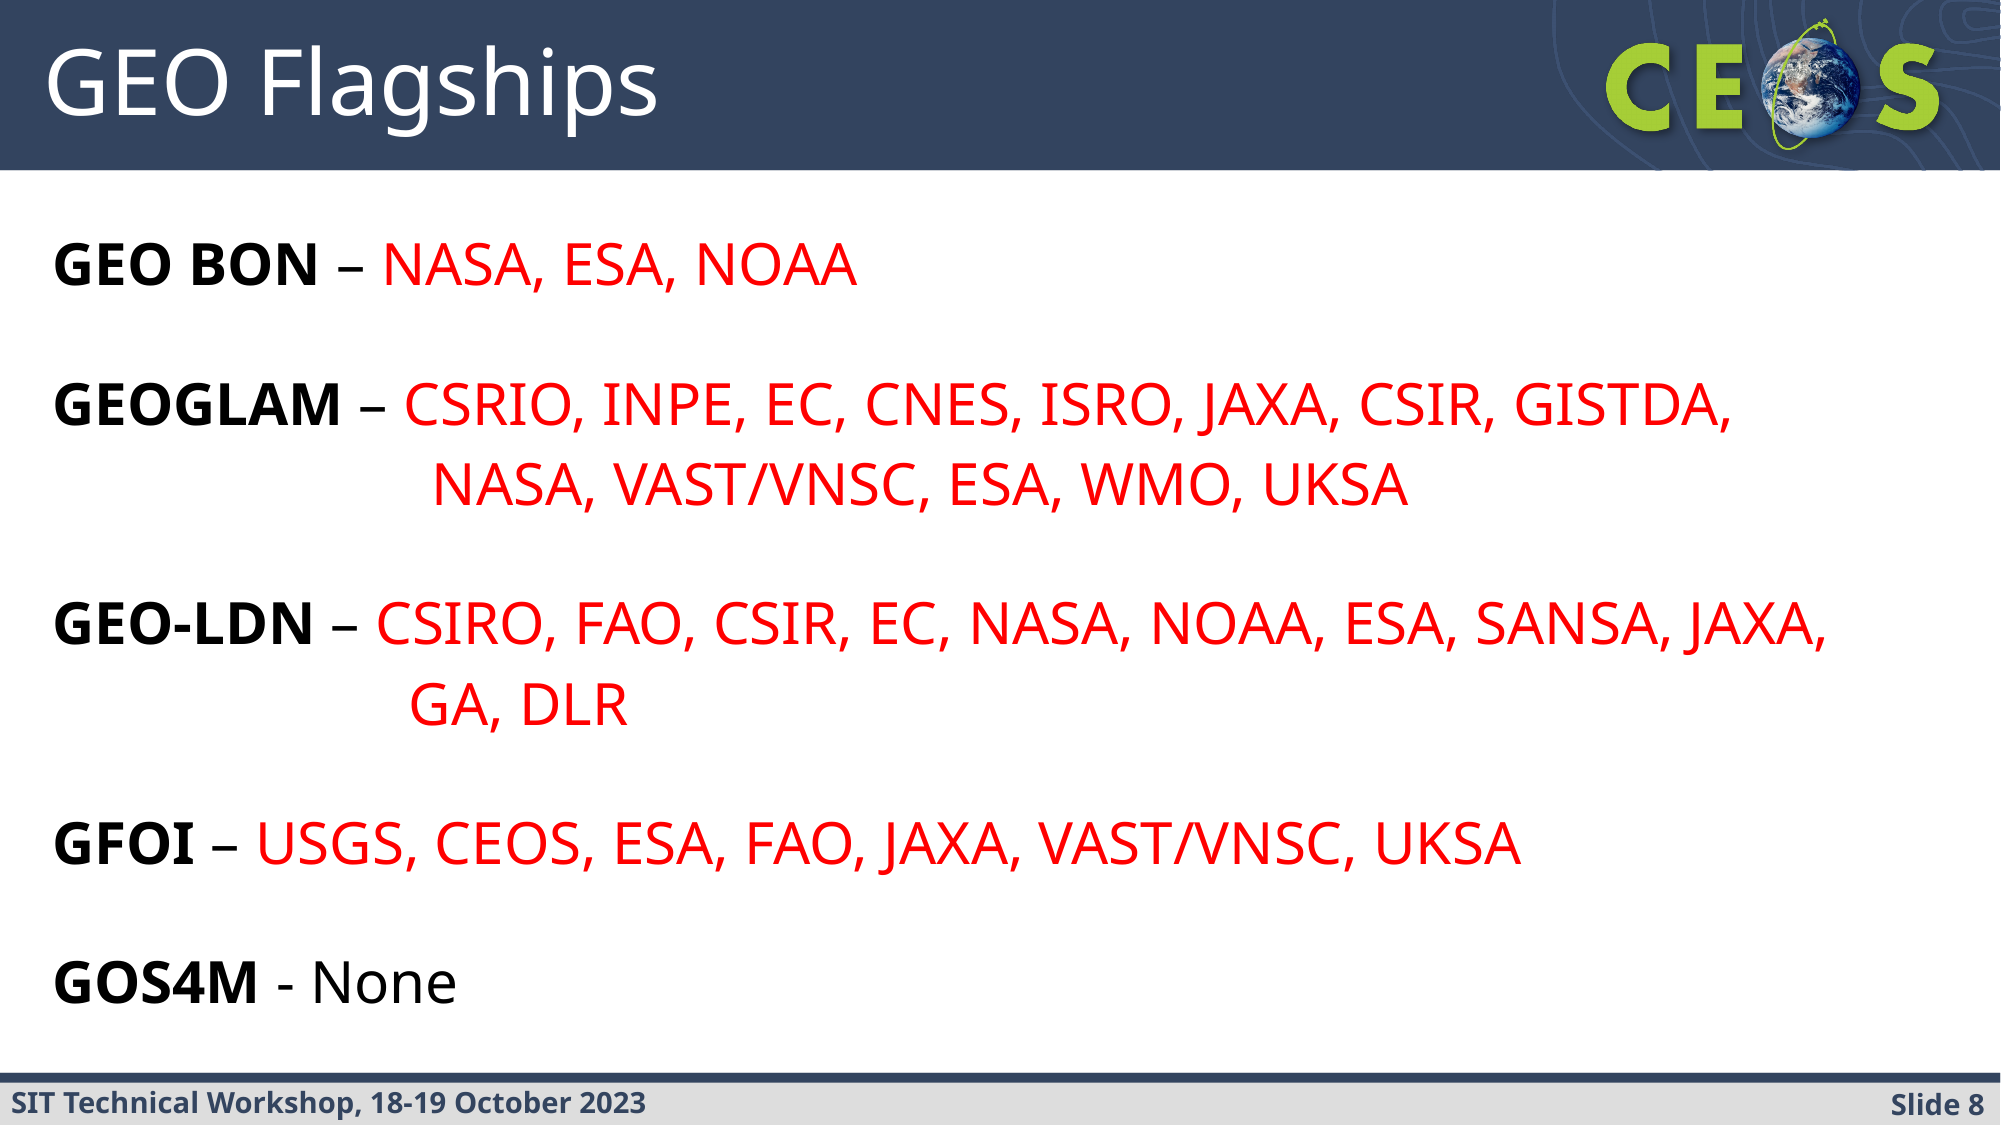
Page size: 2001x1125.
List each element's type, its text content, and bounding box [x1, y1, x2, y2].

title GEO Flagships [28, 28, 1569, 157]
picture [1606, 18, 1939, 150]
list GEO BON – NASA, ESA, NOAA GEOGLAM – CSRIO, INPE, EC, CNES, ISRO, JAXA, CSIR, GISTDA, NASA, VAST/VNSC, ESA, WMO, UKSA GEO-LDN – CSIRO, FAO, CSIR, EC, NASA, NOAA, ESA, SANSA, JAXA, GA, DLR GFOI – USGS, CEOS, ESA, FAO, JAXA, VAST/VNSC, UKSA GOS4M - None [28, 209, 1915, 975]
